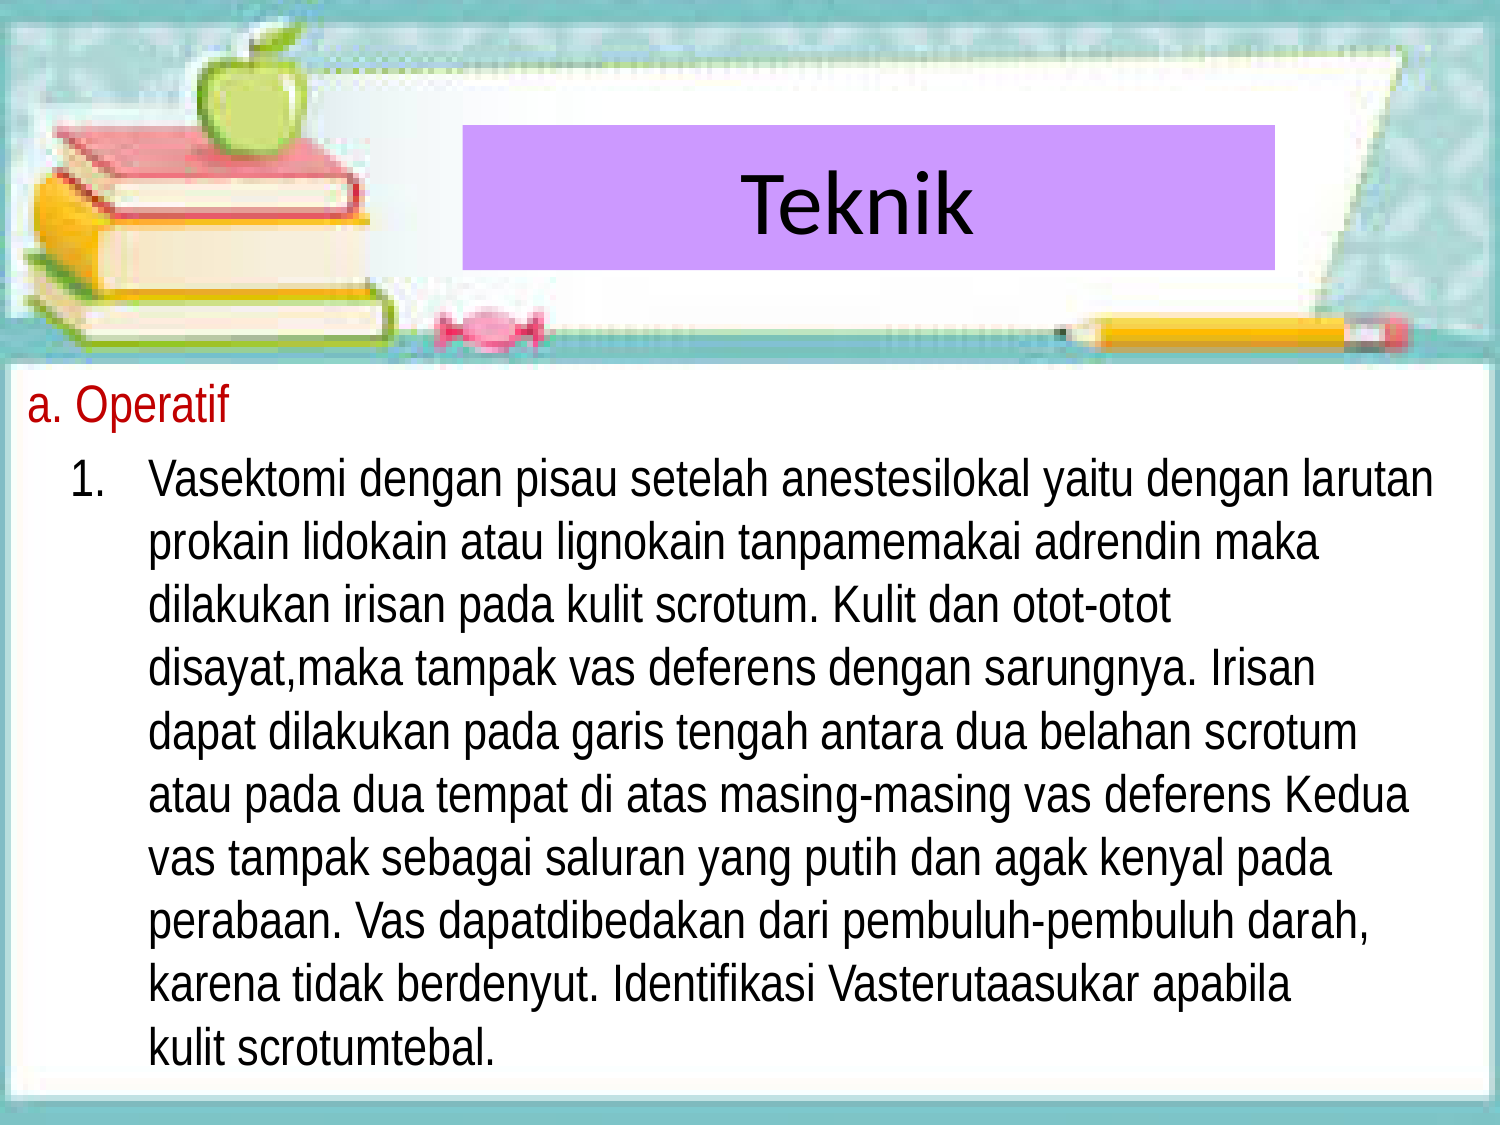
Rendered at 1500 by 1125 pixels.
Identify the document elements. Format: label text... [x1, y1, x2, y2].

picture [0, 0, 1500, 1125]
title Teknik [462, 125, 1275, 271]
list a. Operatif Vasektomi dengan pisau setelah anestesilokal yaitu dengan larutan prokain lidokain atau lignokain tanpamemakai adrendin maka dilakukan irisan pada kulit scrotum. Kulit dan otot-otot disayat,maka tampak vas deferens dengan sarungnya. Irisan dapat dilakukan pada garis tengah antara dua belahan scrotum atau pada dua tempat di atas masing-masing vas deferens Kedua vas tampak sebagai saluran yang putih dan agak kenyal pada perabaan. Vas dapatdibedakan dari pembuluh-pembuluh darah, karena tidak berdenyut. Identifikasi Vasterutaasukar apabila kulit scrotumtebal. [12, 362, 1450, 1100]
